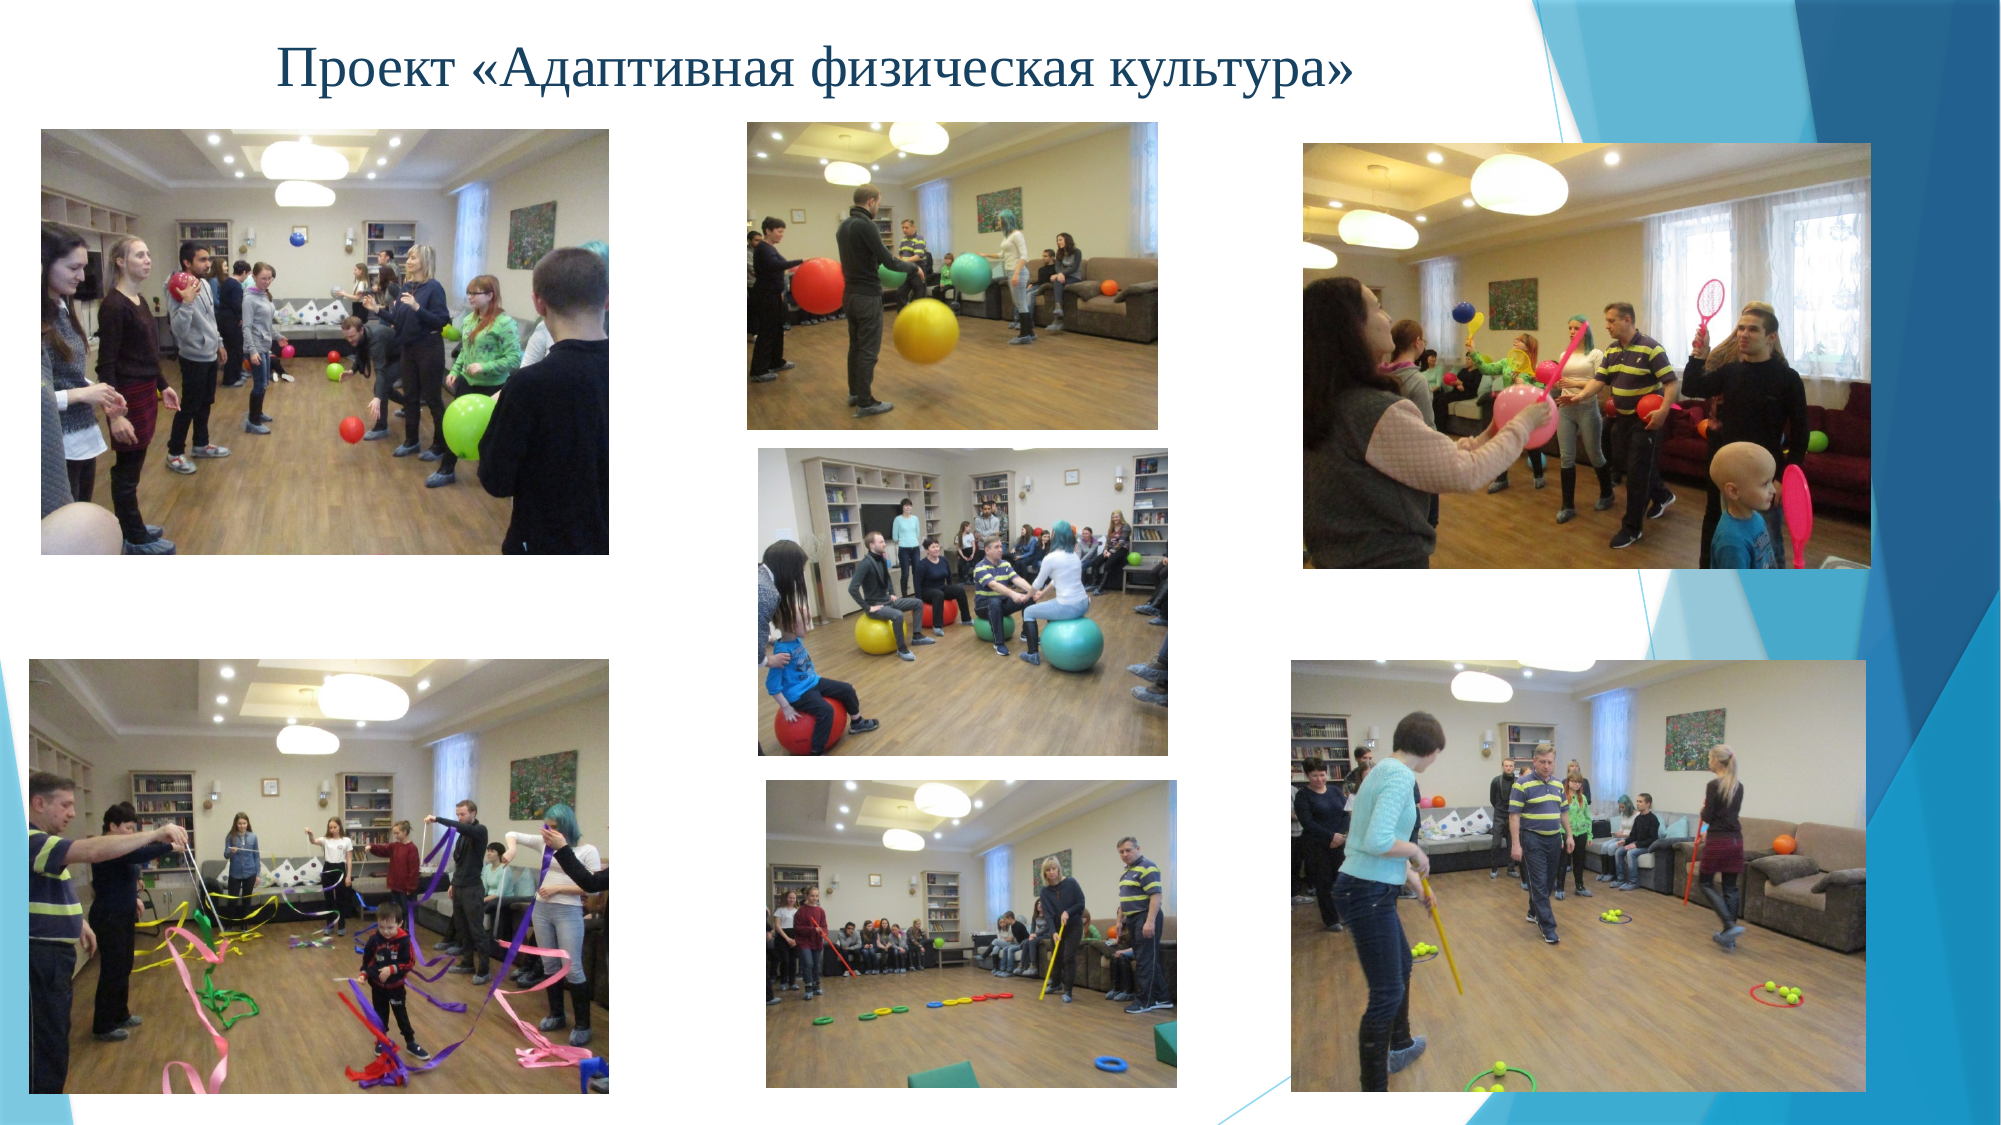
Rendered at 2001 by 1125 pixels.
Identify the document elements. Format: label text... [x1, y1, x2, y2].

picture [757, 448, 1169, 757]
picture [40, 128, 609, 555]
picture [1303, 143, 1872, 570]
picture [1290, 660, 1867, 1093]
picture [766, 780, 1177, 1089]
picture [747, 122, 1158, 431]
title Проект «Адаптивная физическая культура» [111, 20, 1522, 246]
picture [28, 659, 609, 1095]
